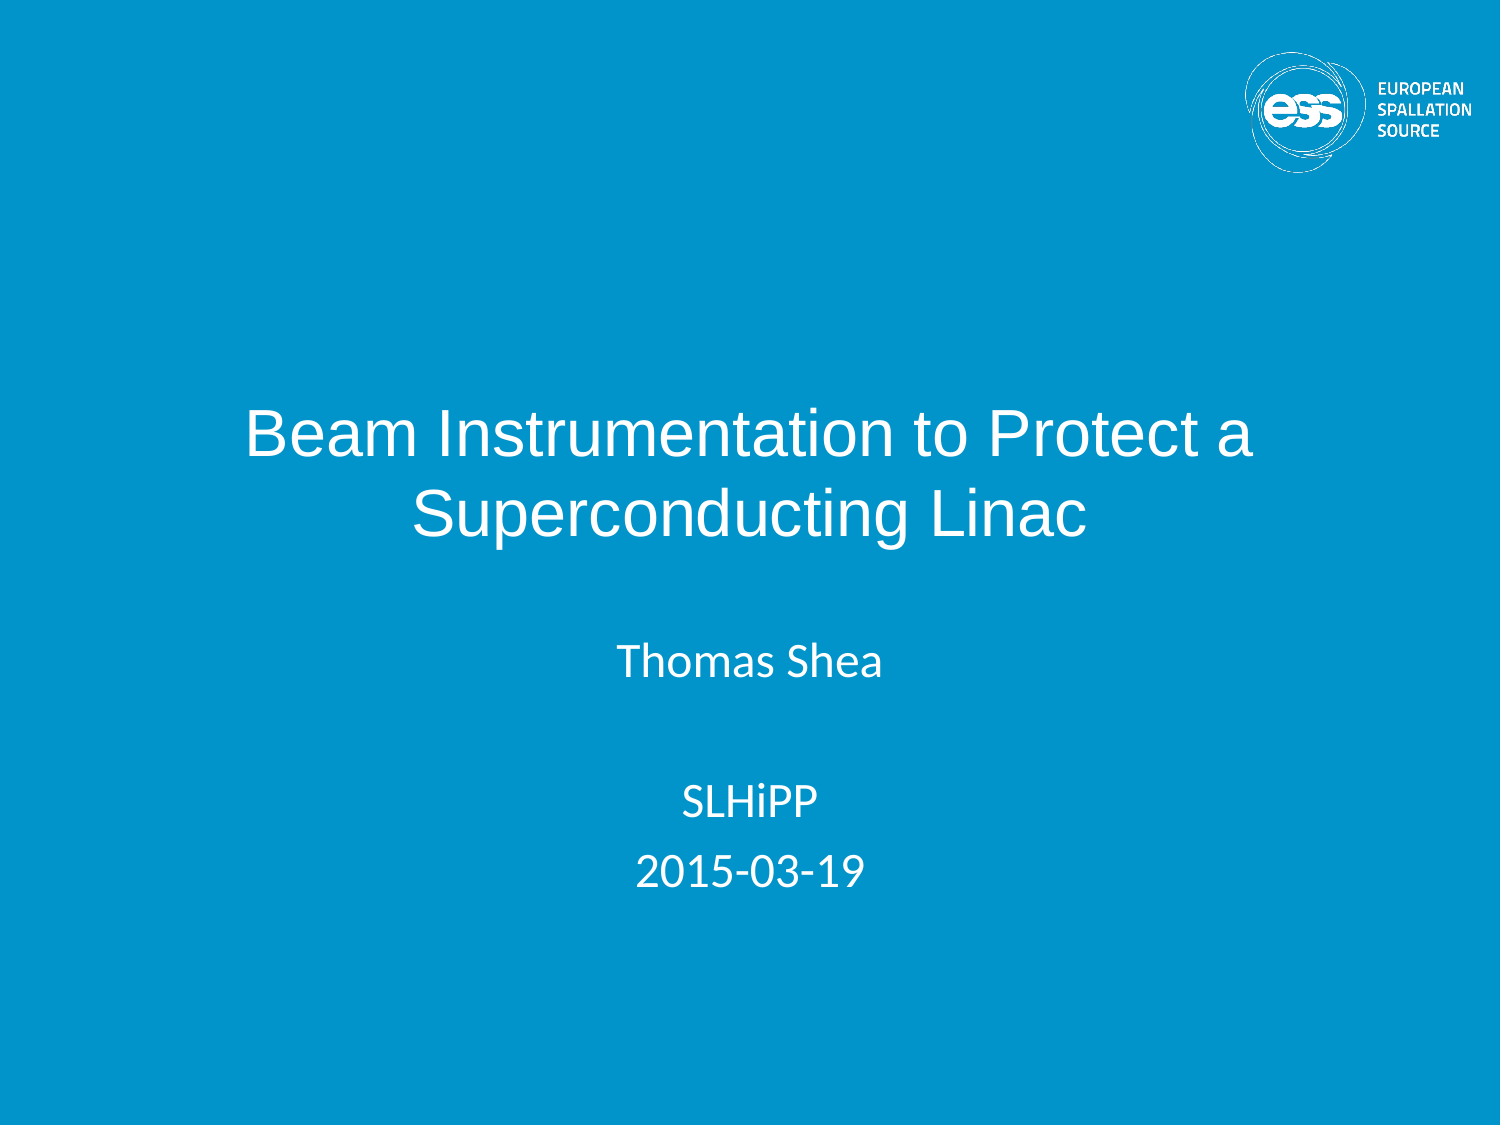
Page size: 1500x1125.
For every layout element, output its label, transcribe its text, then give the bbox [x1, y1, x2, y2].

picture [1398, 109, 1406, 115]
picture [1409, 104, 1415, 115]
title Beam Instrumentation to Protect a Superconducting Linac [112, 349, 1388, 591]
picture [1264, 94, 1342, 127]
picture [1432, 125, 1438, 136]
subtitle Thomas Shea SLHiPP 2015-03-19 [225, 550, 1275, 906]
picture [1443, 86, 1450, 93]
picture [1389, 104, 1393, 115]
picture [1400, 83, 1407, 94]
picture [1423, 83, 1430, 94]
picture [1418, 104, 1423, 115]
picture [1379, 83, 1385, 94]
picture [1422, 125, 1428, 134]
picture [1454, 83, 1458, 94]
picture [1436, 104, 1444, 115]
